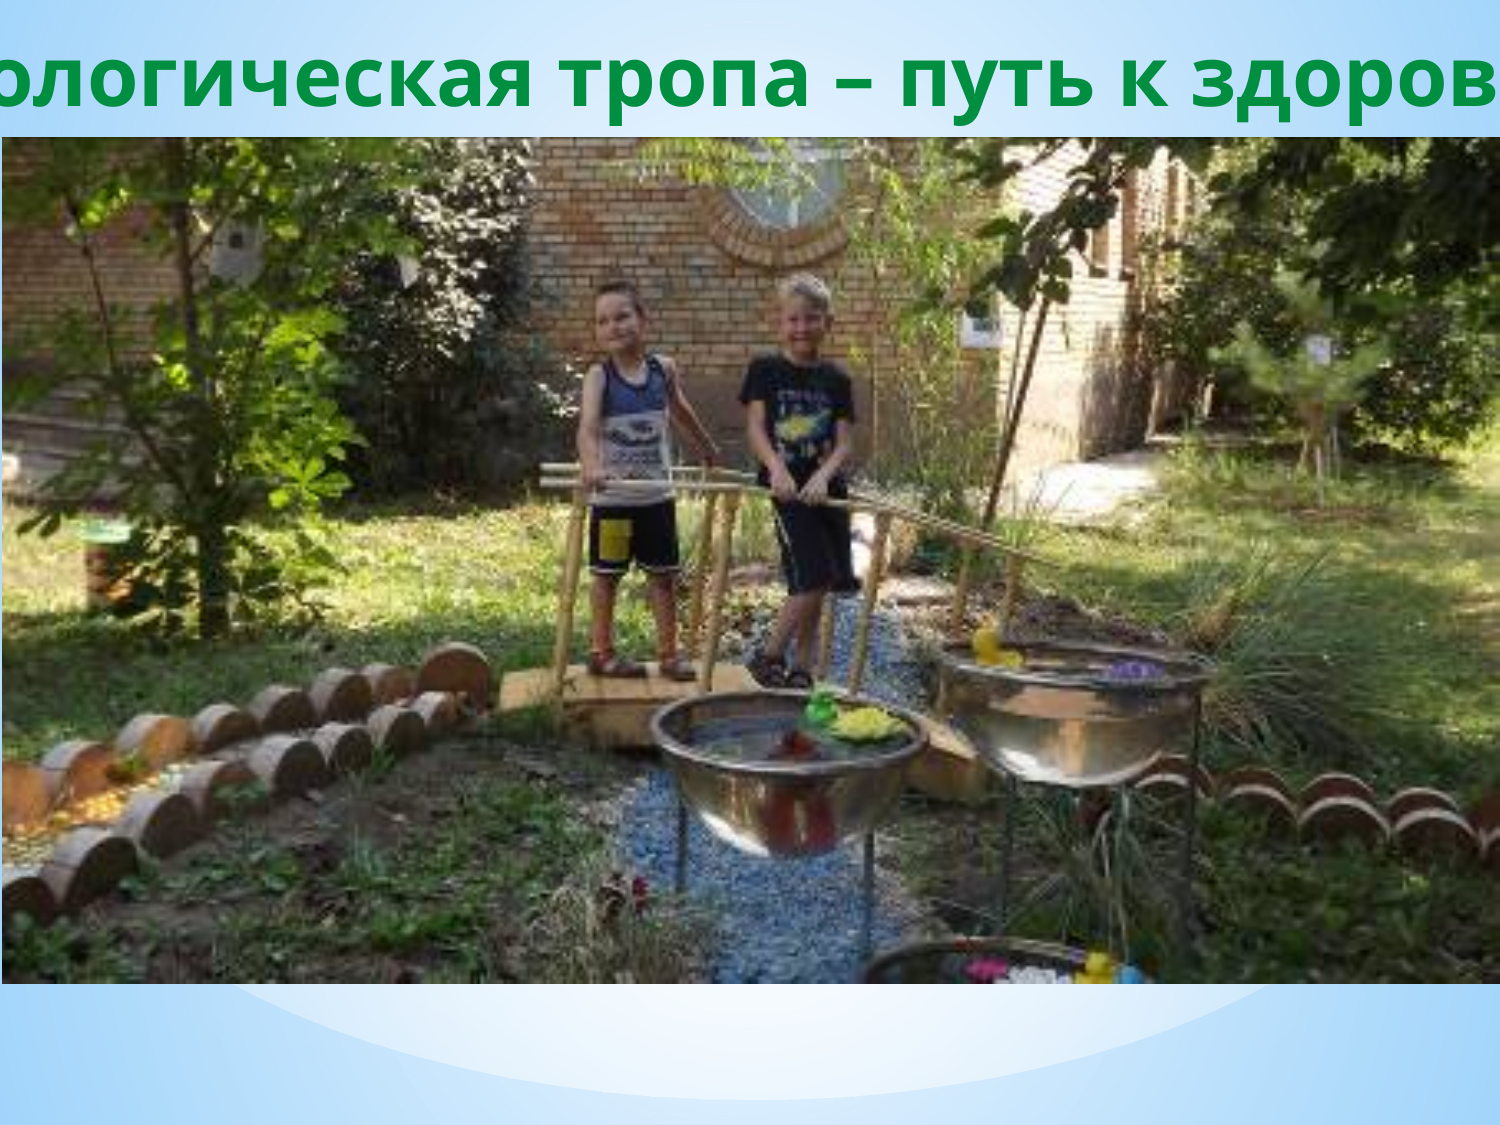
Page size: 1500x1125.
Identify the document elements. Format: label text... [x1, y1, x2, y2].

picture [2, 136, 1500, 984]
text_box Экологическая тропа – путь к здоровью [0, 16, 1500, 131]
